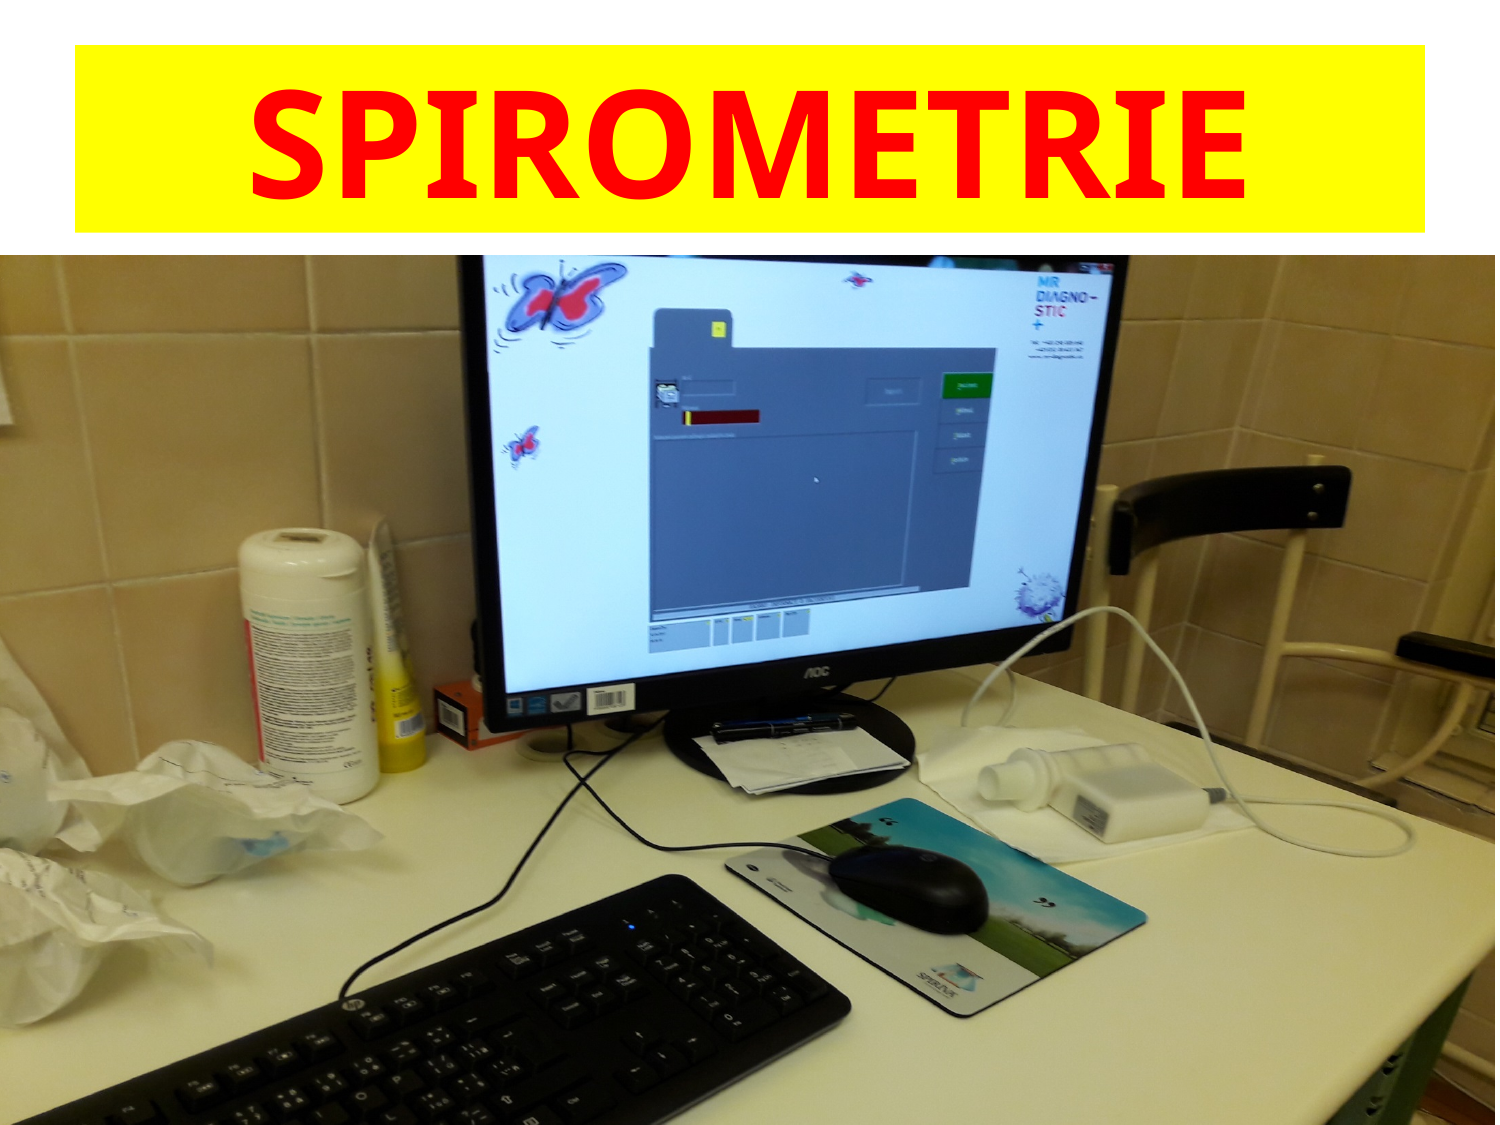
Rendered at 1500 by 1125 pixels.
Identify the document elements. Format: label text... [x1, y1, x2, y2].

picture [0, 255, 1495, 1125]
title SPIROMETRIE [75, 45, 1425, 233]
